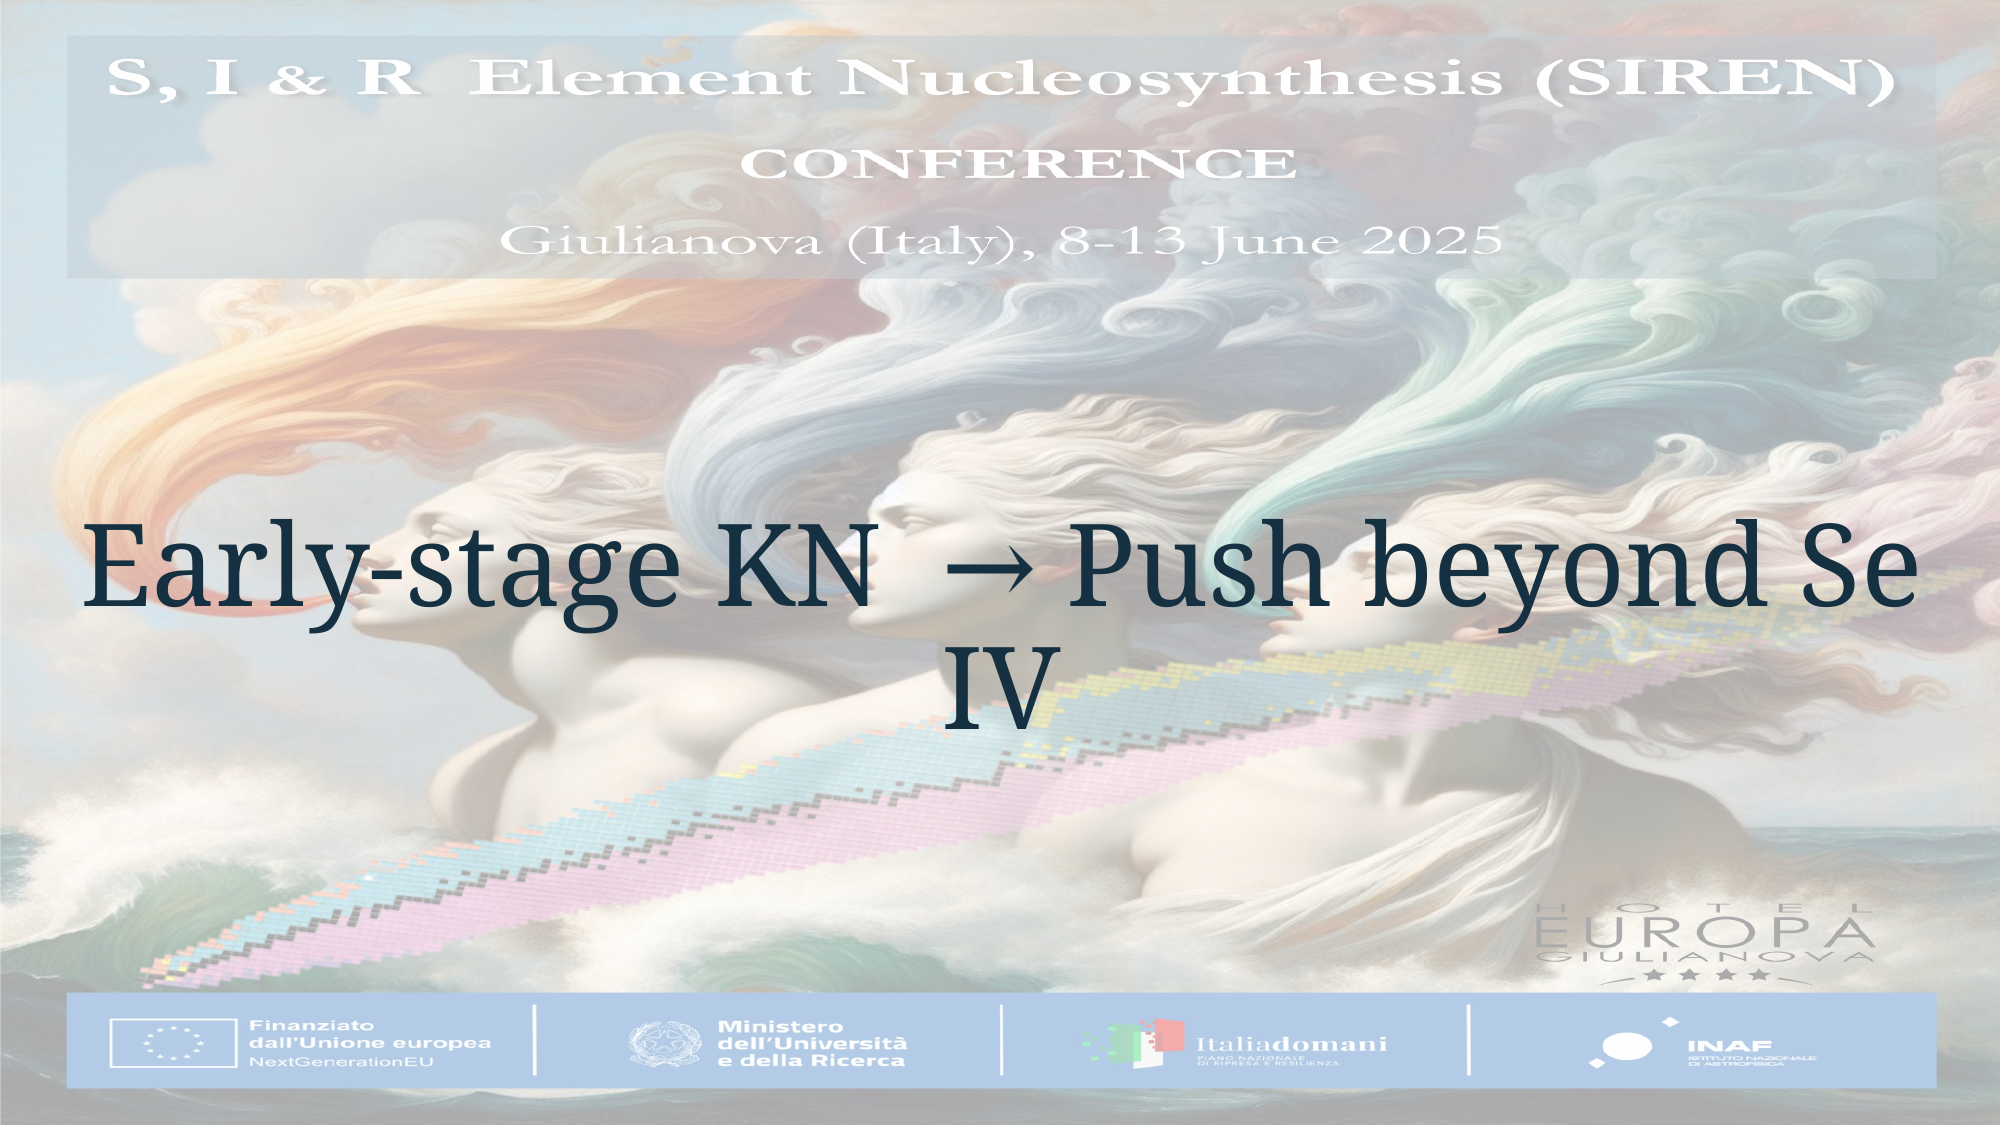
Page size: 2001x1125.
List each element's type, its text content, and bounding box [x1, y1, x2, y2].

text_box [212, 148, 1804, 326]
text_box Early-stage KN → Push beyond Se IV [17, 400, 1986, 762]
